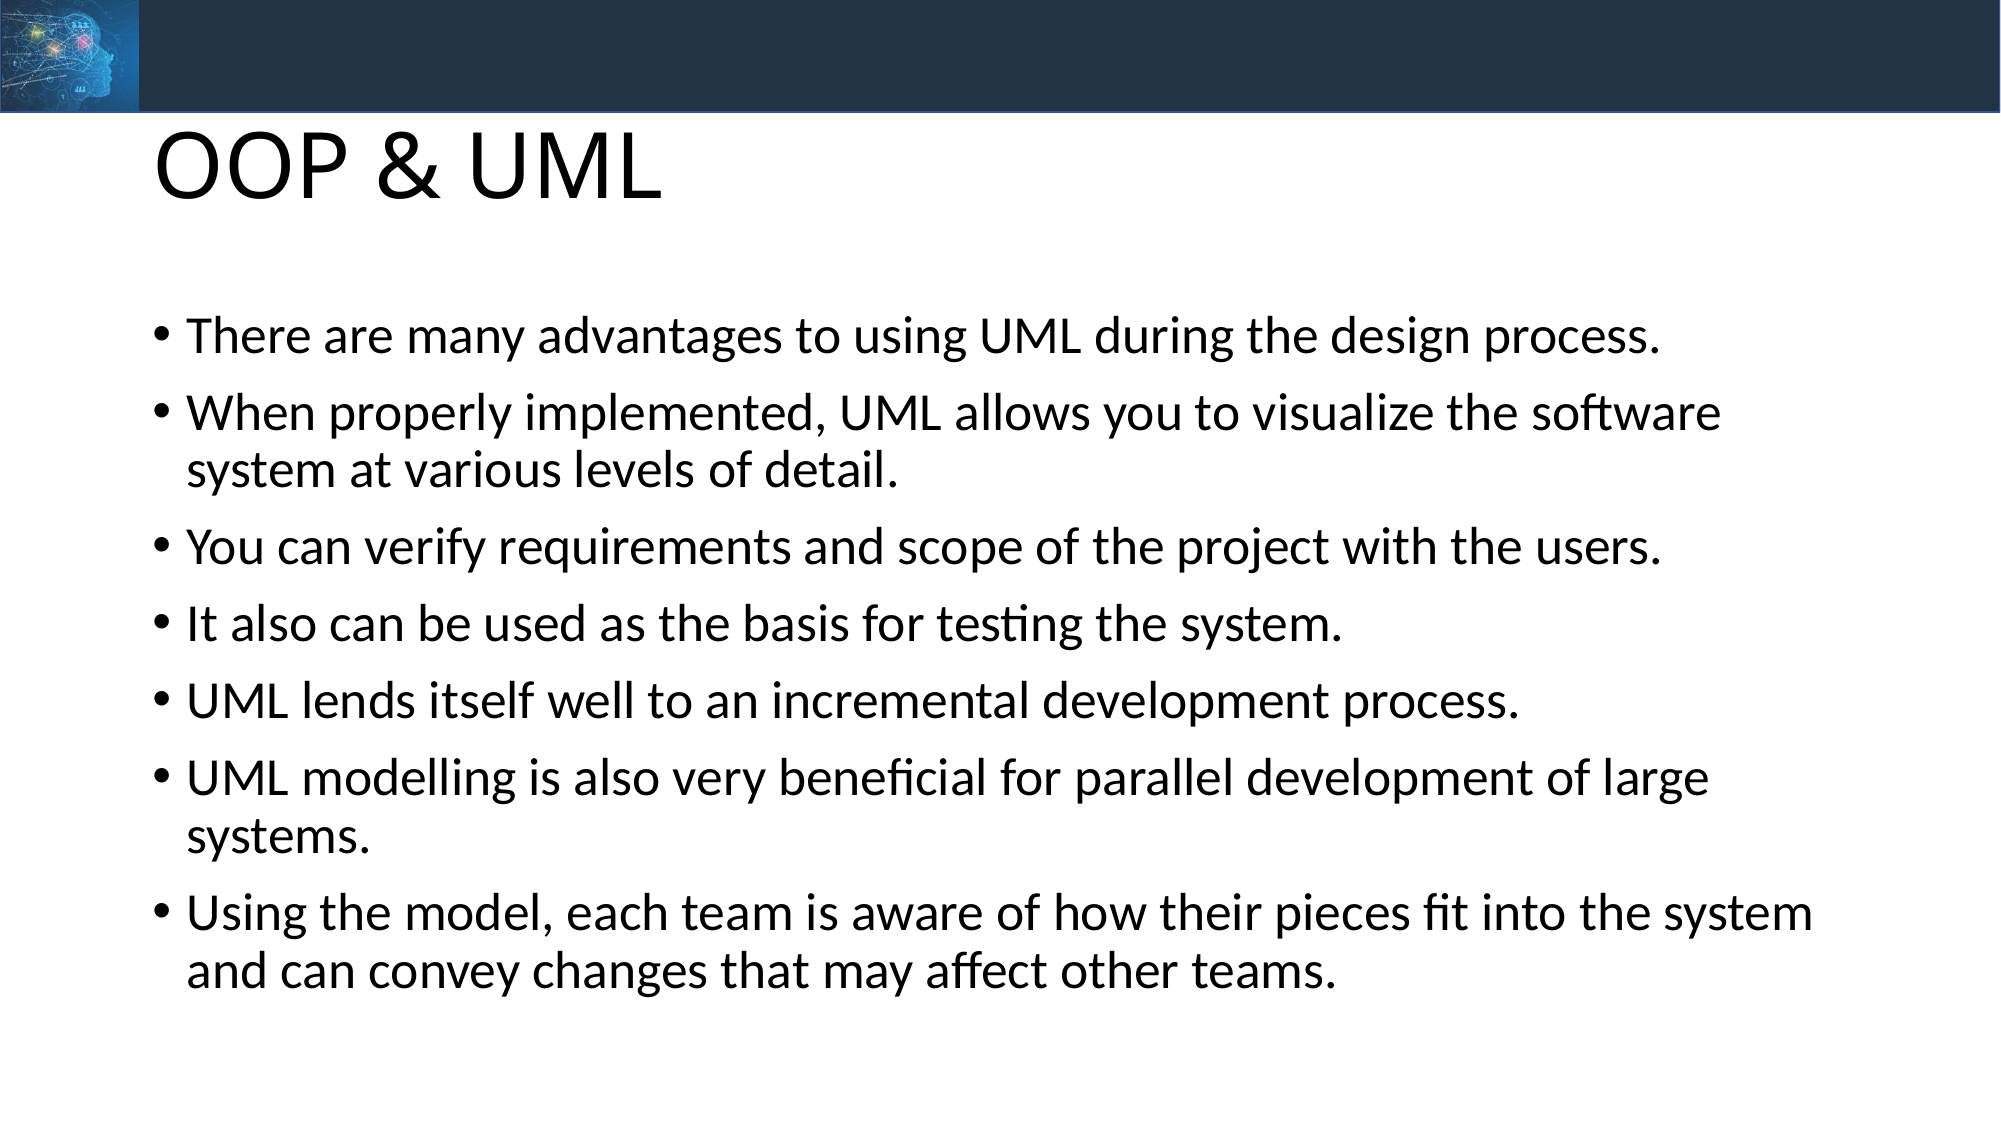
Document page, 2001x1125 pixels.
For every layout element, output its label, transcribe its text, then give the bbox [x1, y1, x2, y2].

title OOP & UML [137, 59, 1863, 278]
list There are many advantages to using UML during the design process. When properly implemented, UML allows you to visualize the software system at various levels of detail. You can verify requirements and scope of the project with the users. It also can be used as the basis for testing the system. UML lends itself well to an incremental development process. UML modelling is also very beneficial for parallel development of large systems. Using the model, each team is aware of how their pieces fit into the system and can convey changes that may affect other teams. [137, 299, 1863, 1014]
picture [2, 0, 139, 111]
